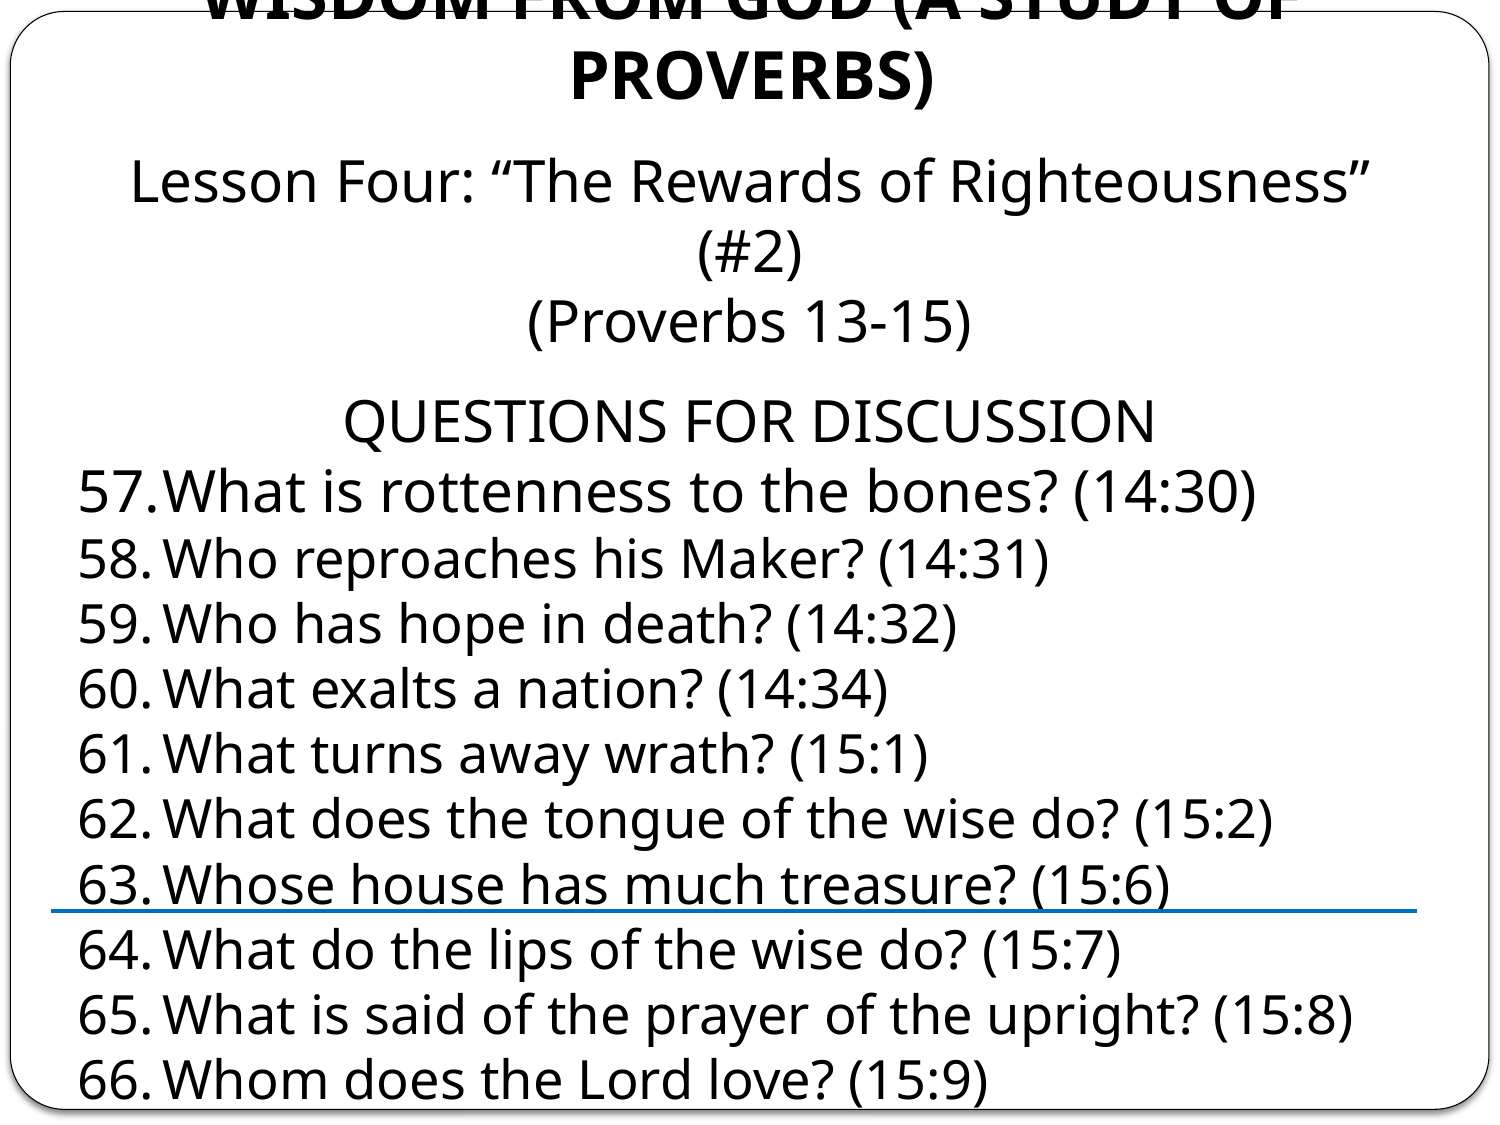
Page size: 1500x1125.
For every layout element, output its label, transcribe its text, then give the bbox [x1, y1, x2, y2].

title WISDOM FROM GOD (A STUDY OF PROVERBS) [32, 0, 1472, 128]
list Lesson Four: “The Rewards of Righteousness” (#2) (Proverbs 13-15) QUESTIONS FOR DISCUSSION What is rottenness to the bones? (14:30) Who reproaches his Maker? (14:31) Who has hope in death? (14:32) What exalts a nation? (14:34) What turns away wrath? (15:1) What does the tongue of the wise do? (15:2) Whose house has much treasure? (15:6) What do the lips of the wise do? (15:7) What is said of the prayer of the upright? (15:8) Whom does the Lord love? (15:9) [50, 136, 1450, 1125]
